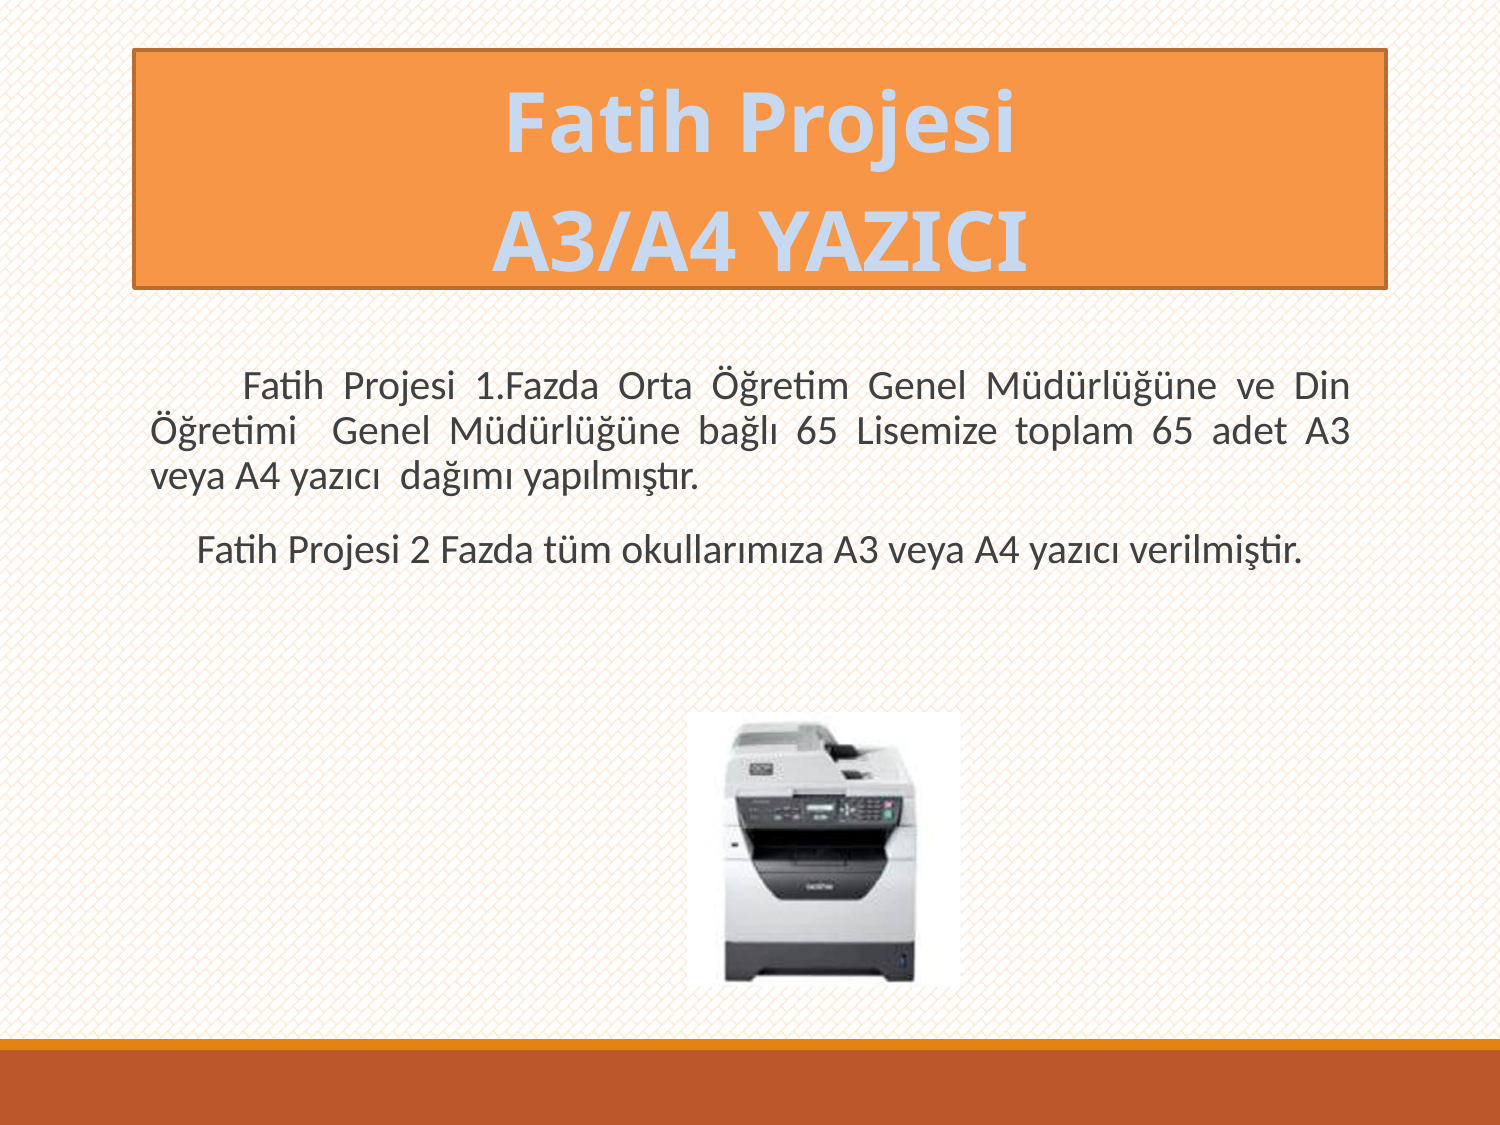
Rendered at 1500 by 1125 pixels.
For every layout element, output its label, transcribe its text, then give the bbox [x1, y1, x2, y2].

text_box Fatih Projesi 1.Fazda Orta Öğretim Genel Müdürlüğüne ve Din Öğretimi Genel Müdürlüğüne bağlı 65 Lisemize toplam 65 adet A3 veya A4 yazıcı dağımı yapılmıştır. Fatih Projesi 2 Fazda tüm okullarımıza A3 veya A4 yazıcı verilmiştir. [147, 362, 1373, 572]
picture [0, 0, 1500, 1039]
text_box Fatih Projesi A3/A4 YAZICI [132, 48, 1388, 290]
